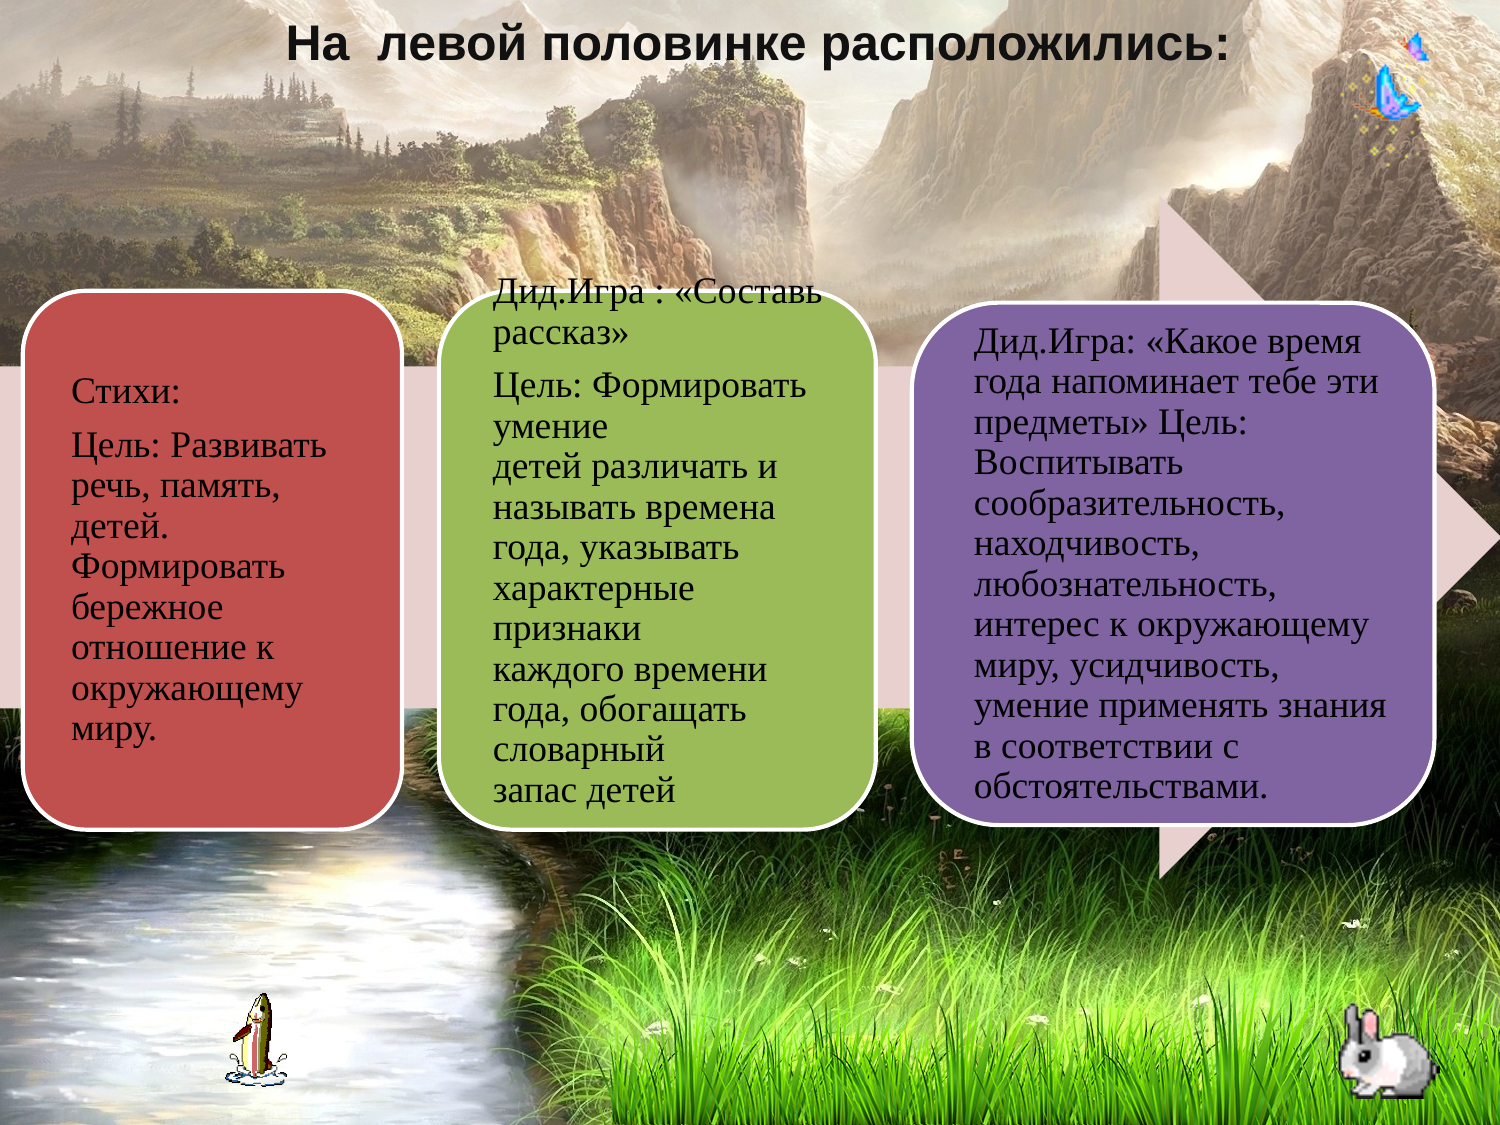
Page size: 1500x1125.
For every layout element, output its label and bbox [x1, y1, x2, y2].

picture [0, 0, 1500, 122]
text_box [0, 122, 1500, 953]
picture [0, 953, 1500, 1125]
